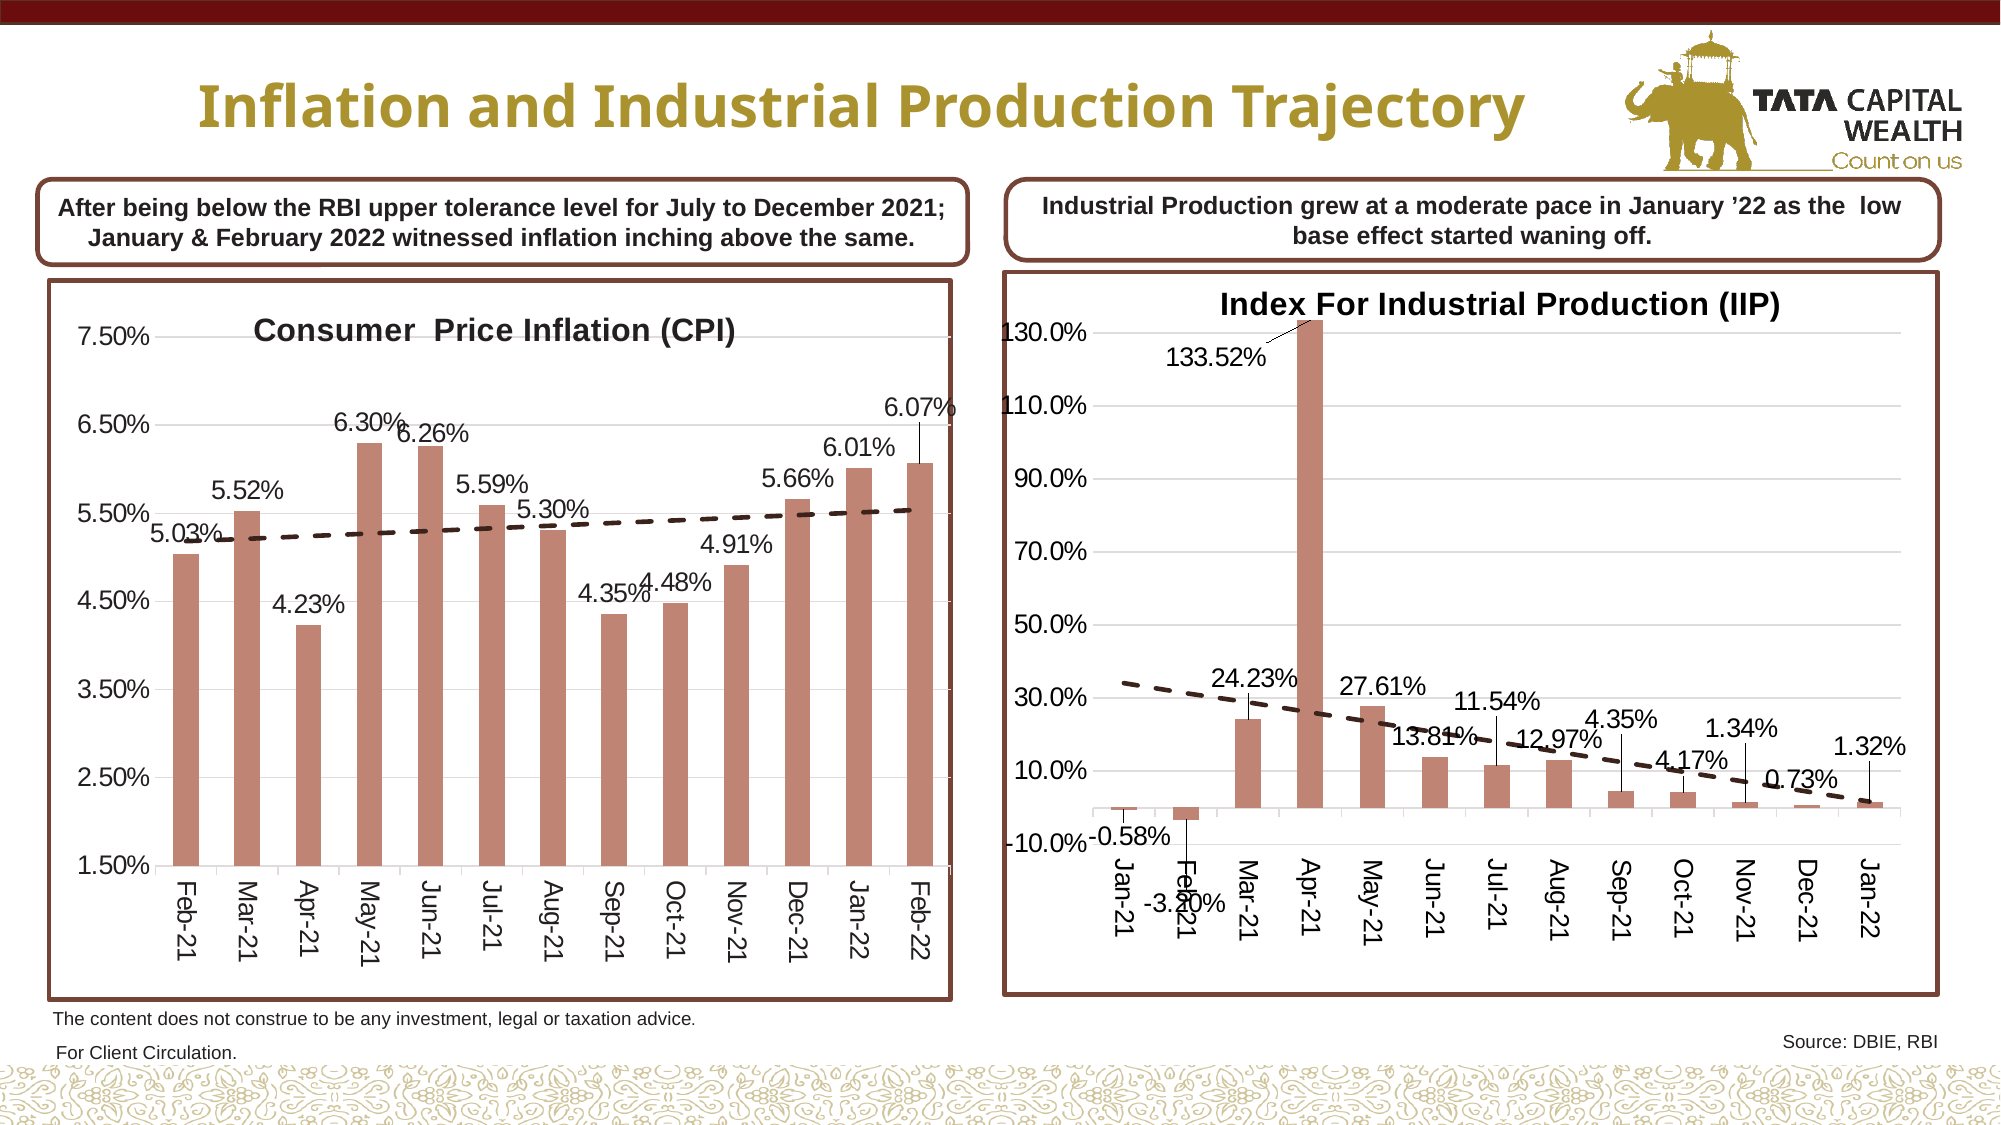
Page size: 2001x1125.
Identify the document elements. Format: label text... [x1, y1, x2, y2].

chart [46, 277, 959, 1003]
picture [1725, 25, 1987, 203]
text_box After being below the RBI upper tolerance level for July to December 2021; January & February 2022 witnessed inflation inching above the same. [36, 178, 969, 266]
text_box The content does not construe to be any investment, legal or taxation advice. [37, 997, 836, 1046]
text_box For Client Circulation. [40, 1031, 601, 1065]
picture [0, 1065, 2001, 1125]
text_box Industrial Production grew at a moderate pace in January ’22 as the low base effect started waning off. [1004, 178, 1941, 262]
text_box Source: DBIE, RBI [1767, 1022, 2000, 1060]
title Inflation and Industrial Production Trajectory [0, 0, 1725, 218]
chart [999, 269, 1940, 998]
